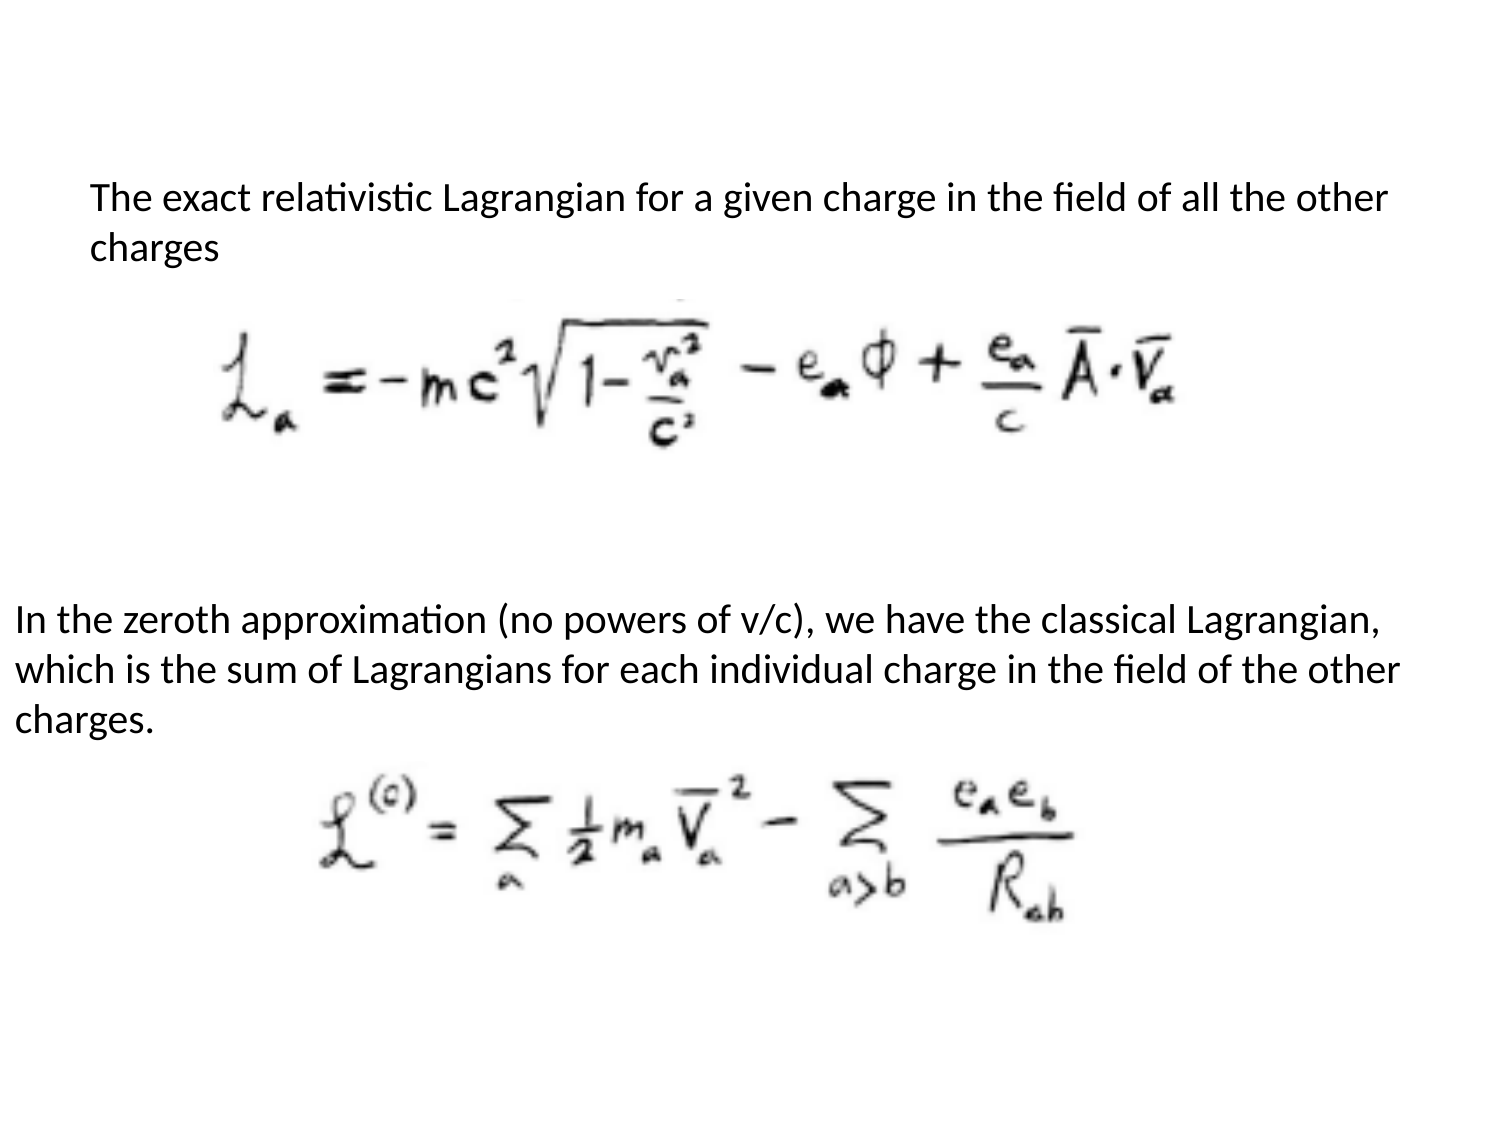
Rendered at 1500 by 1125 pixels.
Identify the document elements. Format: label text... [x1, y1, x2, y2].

text_box In the zeroth approximation (no powers of v/c), we have the classical Lagrangian, which is the sum of Lagrangians for each individual charge in the field of the other charges. [0, 584, 1500, 750]
text_box The exact relativistic Lagrangian for a given charge in the field of all the other charges [74, 162, 1500, 278]
picture [213, 299, 1201, 462]
picture [310, 761, 1101, 938]
